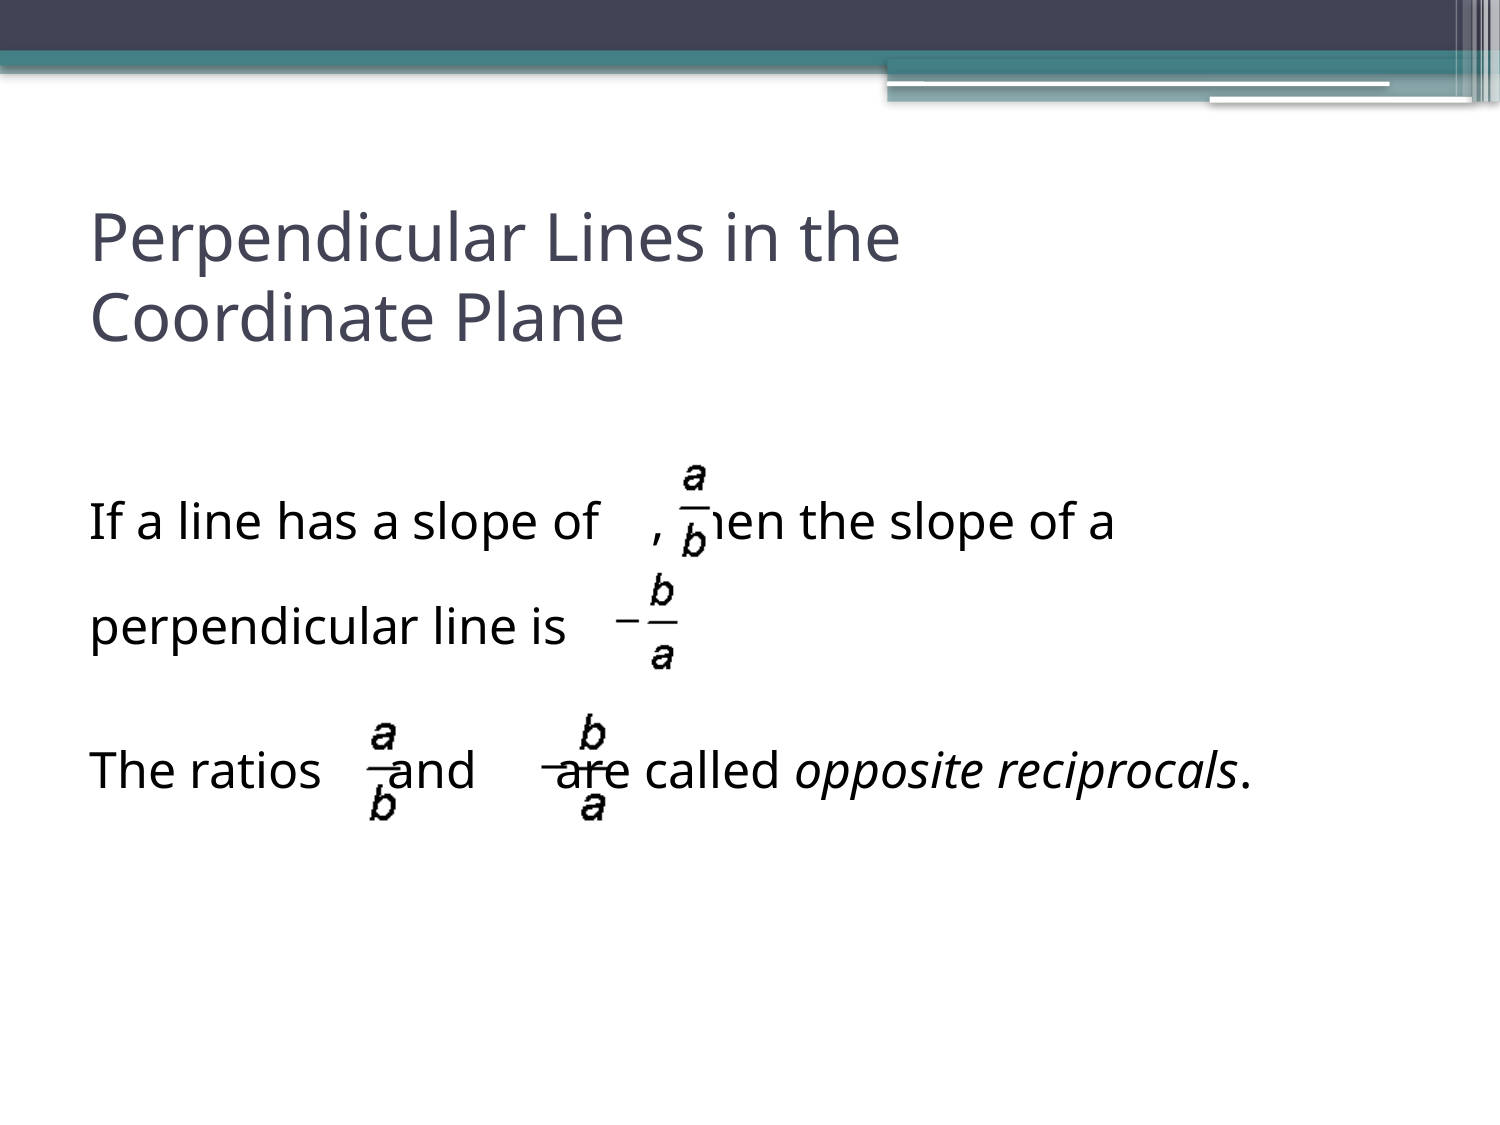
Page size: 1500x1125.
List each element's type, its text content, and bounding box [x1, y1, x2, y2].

title Perpendicular Lines in the Coordinate Plane [75, 187, 1425, 363]
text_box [74, 437, 1463, 676]
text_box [74, 705, 1438, 827]
